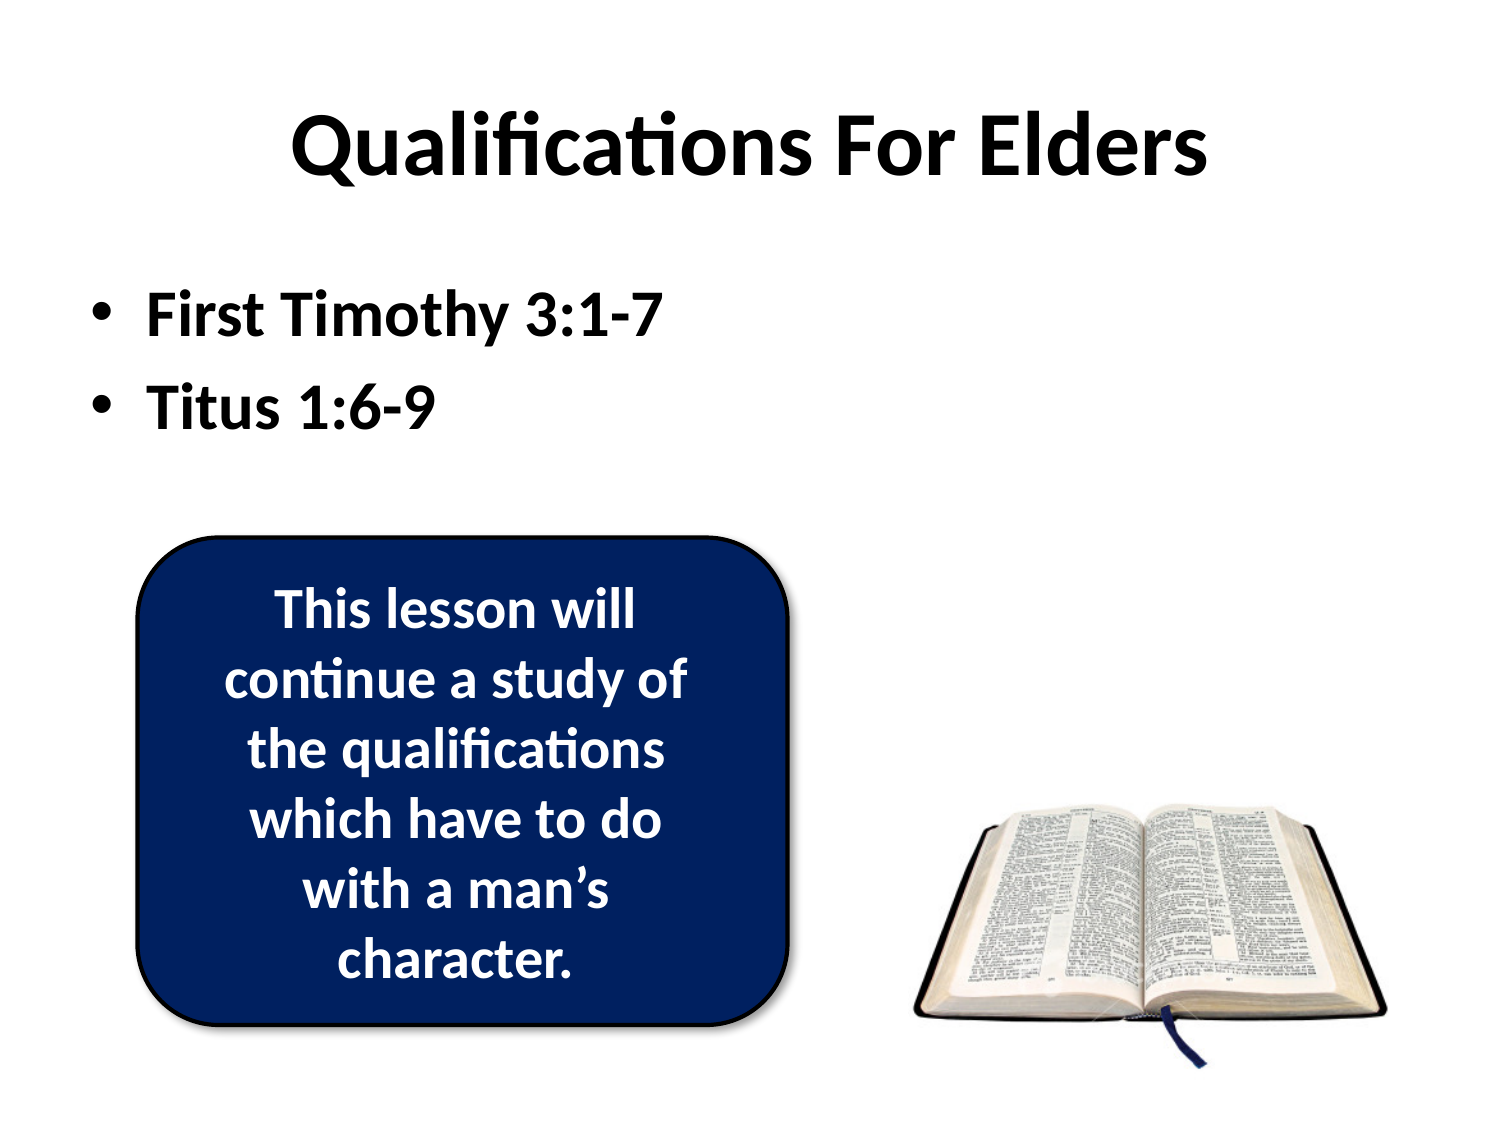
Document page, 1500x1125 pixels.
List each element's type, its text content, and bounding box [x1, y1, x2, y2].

title Qualifications For Elders [75, 45, 1425, 233]
text_box [135, 535, 790, 1028]
text_box This lesson will continue a study of the qualifications which have to do with a man’s character. [187, 562, 725, 998]
picture [908, 762, 1394, 1098]
list First Timothy 3:1-7 Titus 1:6-9 [75, 262, 1425, 538]
